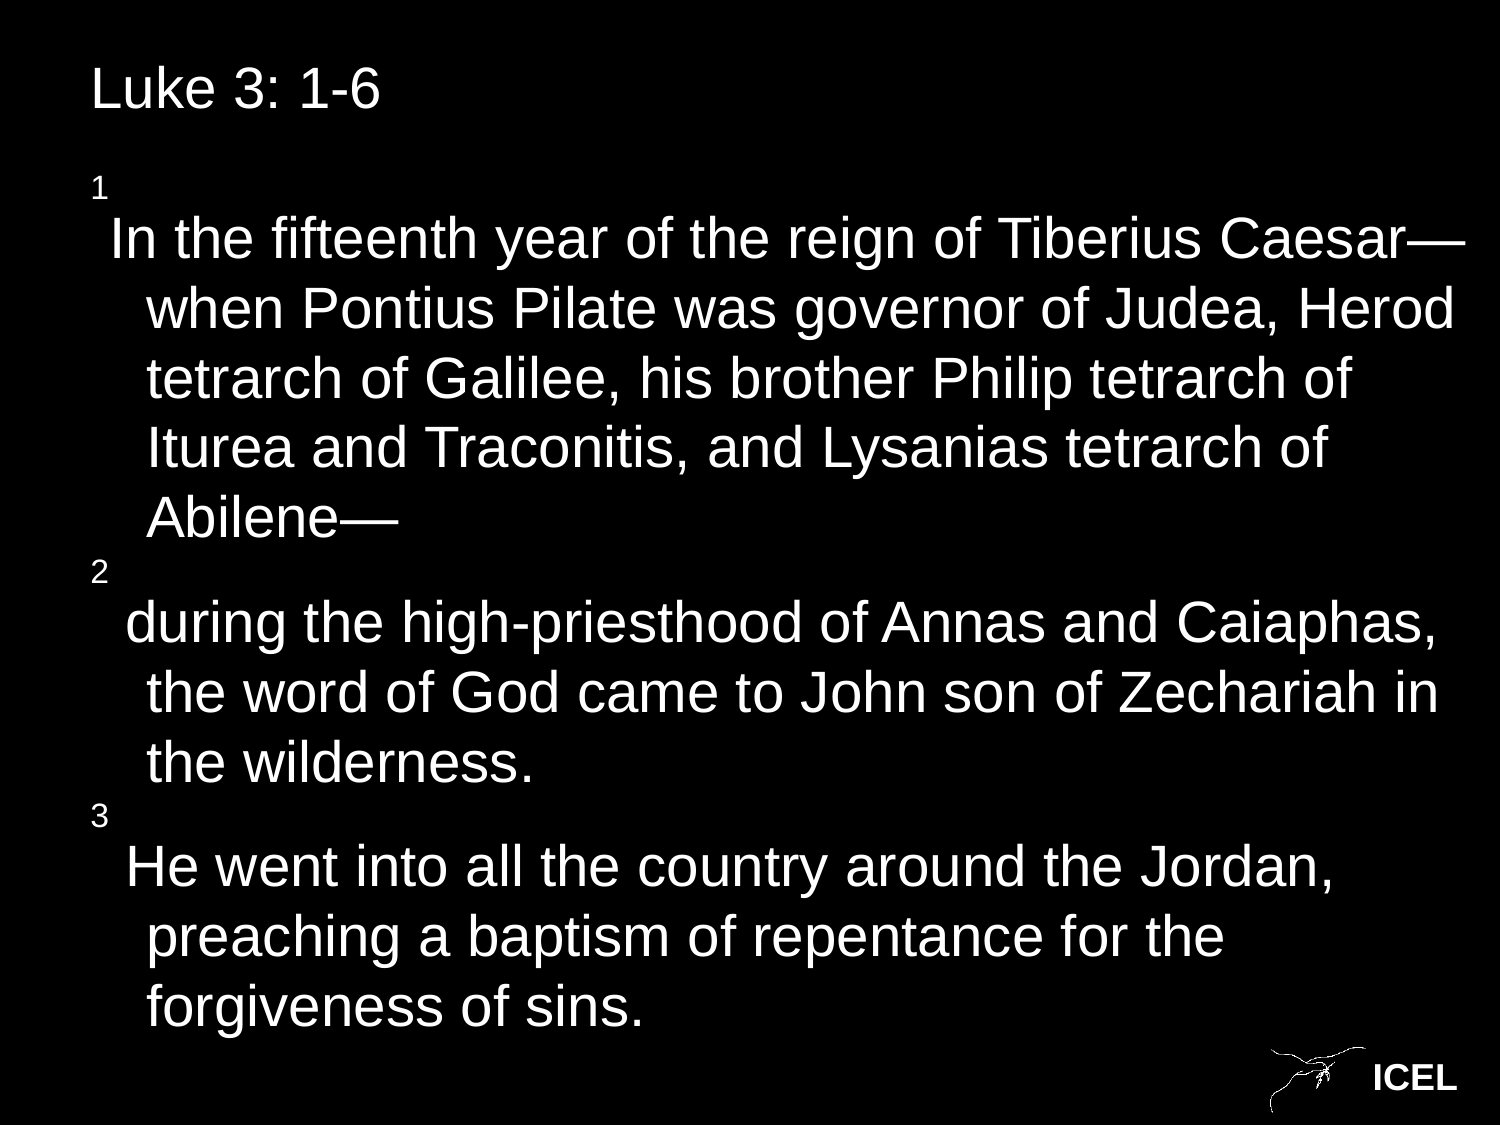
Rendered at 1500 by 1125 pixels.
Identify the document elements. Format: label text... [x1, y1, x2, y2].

picture [1269, 1046, 1366, 1113]
text_box Luke 3: 1-6 1In the fifteenth year of the reign of Tiberius Caesar—when Pontius Pilate was governor of Judea, Herod tetrarch of Galilee, his brother Philip tetrarch of Iturea and Traconitis, and Lysanias tetrarch of Abilene— 2 during the high-priesthood of Annas and Caiaphas, the word of God came to John son of Zechariah in the wilderness. 3 He went into all the country around the Jordan, preaching a baptism of repentance for the forgiveness of sins. [75, 42, 1500, 1014]
